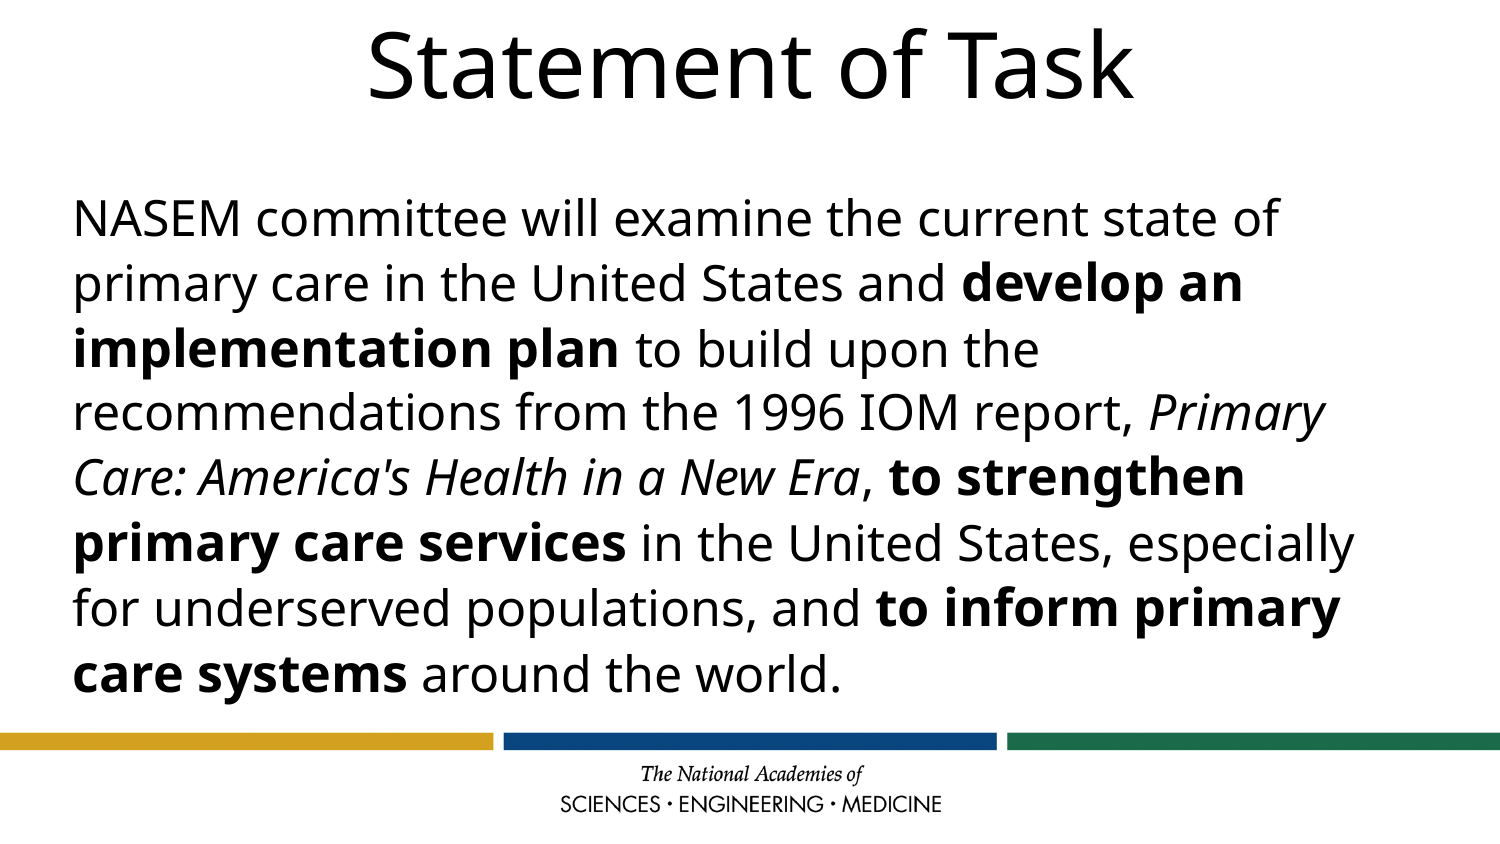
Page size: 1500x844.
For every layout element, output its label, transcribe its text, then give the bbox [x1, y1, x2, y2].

picture [0, 716, 1500, 844]
text_box Statement of Task [76, 0, 1427, 141]
list NASEM committee will examine the current state of primary care in the United States and develop an implementation plan to build upon the recommendations from the 1996 IOM report, Primary Care: America's Health in a New Era, to strengthen primary care services in the United States, especially for underserved populations, and to inform primary care systems around the world. [57, 176, 1446, 697]
